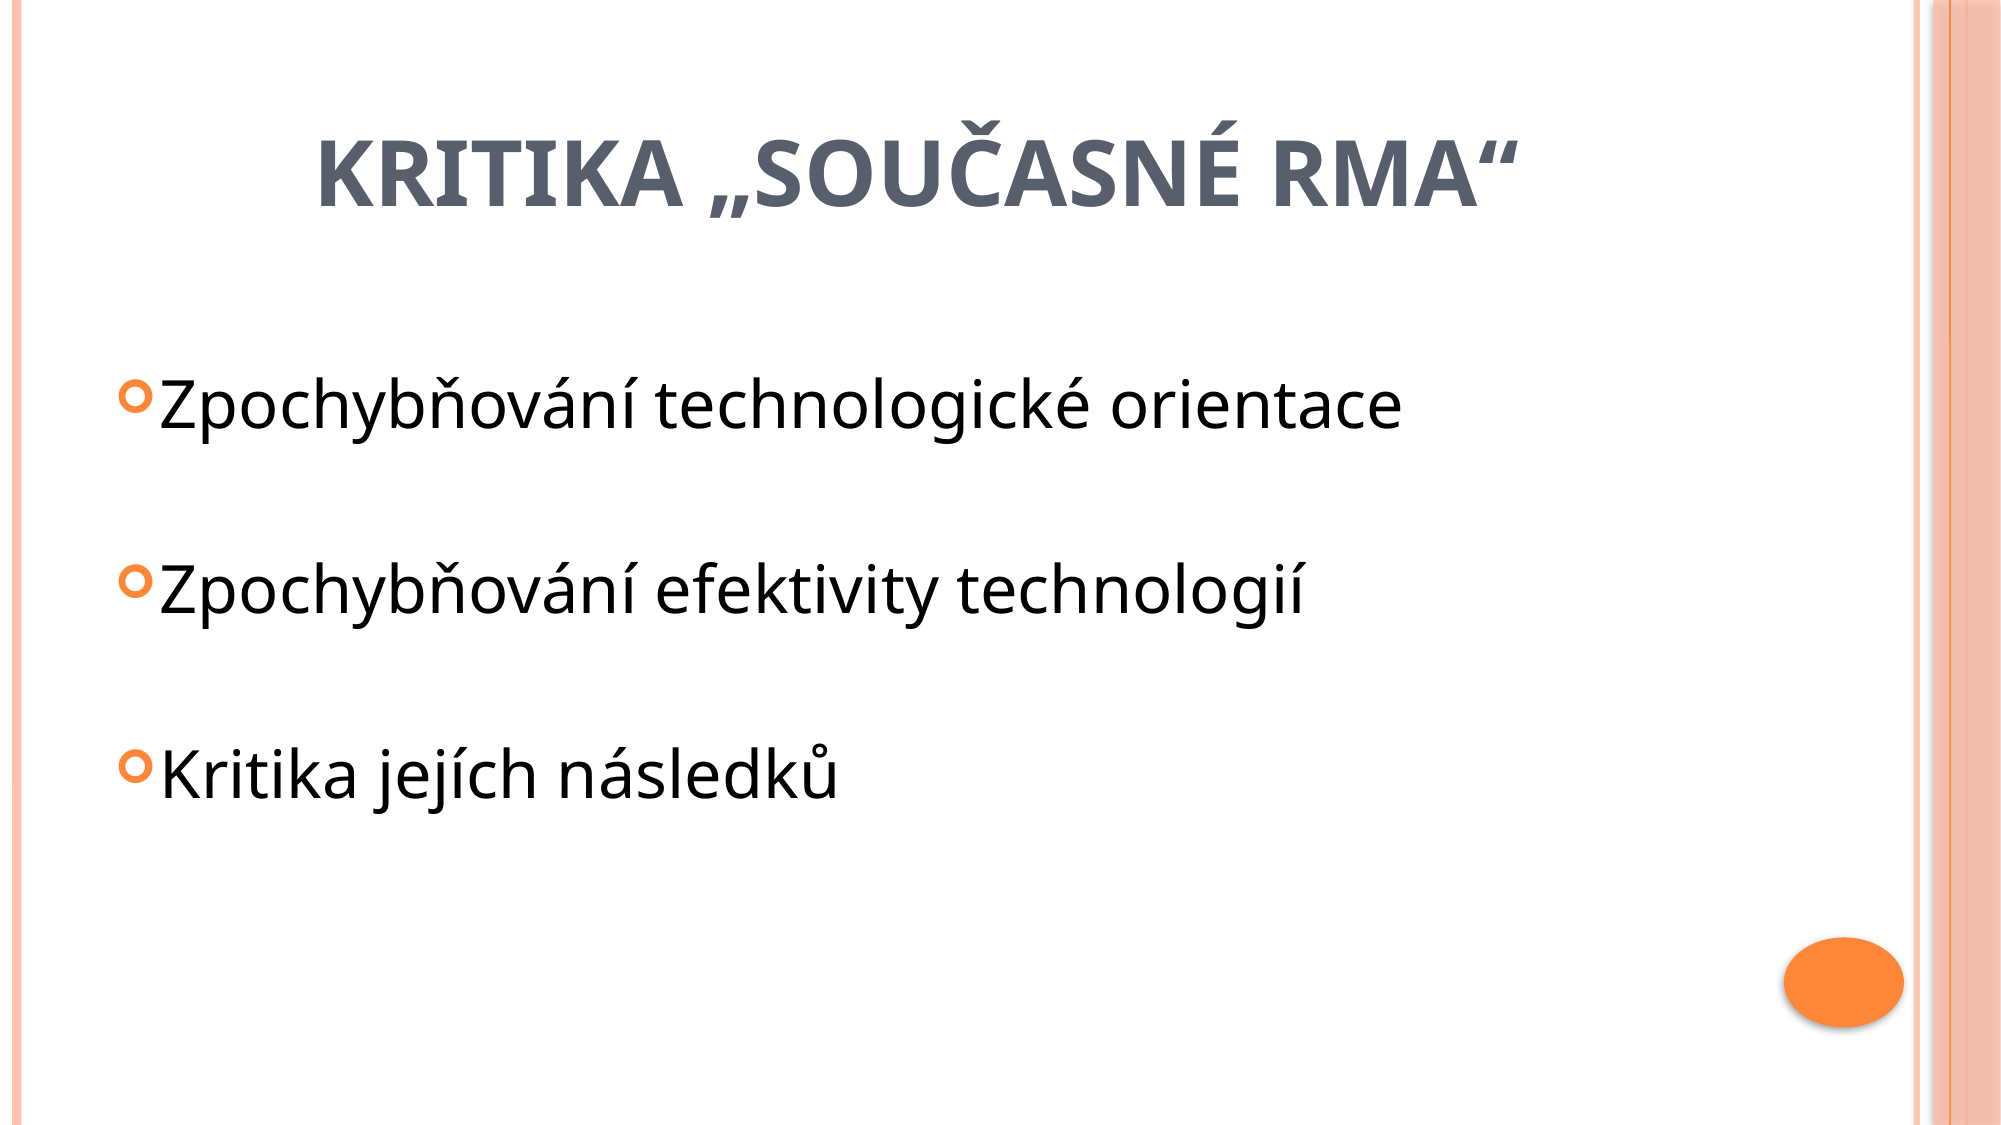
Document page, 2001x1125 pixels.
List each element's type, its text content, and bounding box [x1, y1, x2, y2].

list Zpochybňování technologické orientace Zpochybňování efektivity technologií Kritika jejích následků [99, 262, 1734, 1062]
title Kritika „současné RMA“ [99, 45, 1734, 233]
